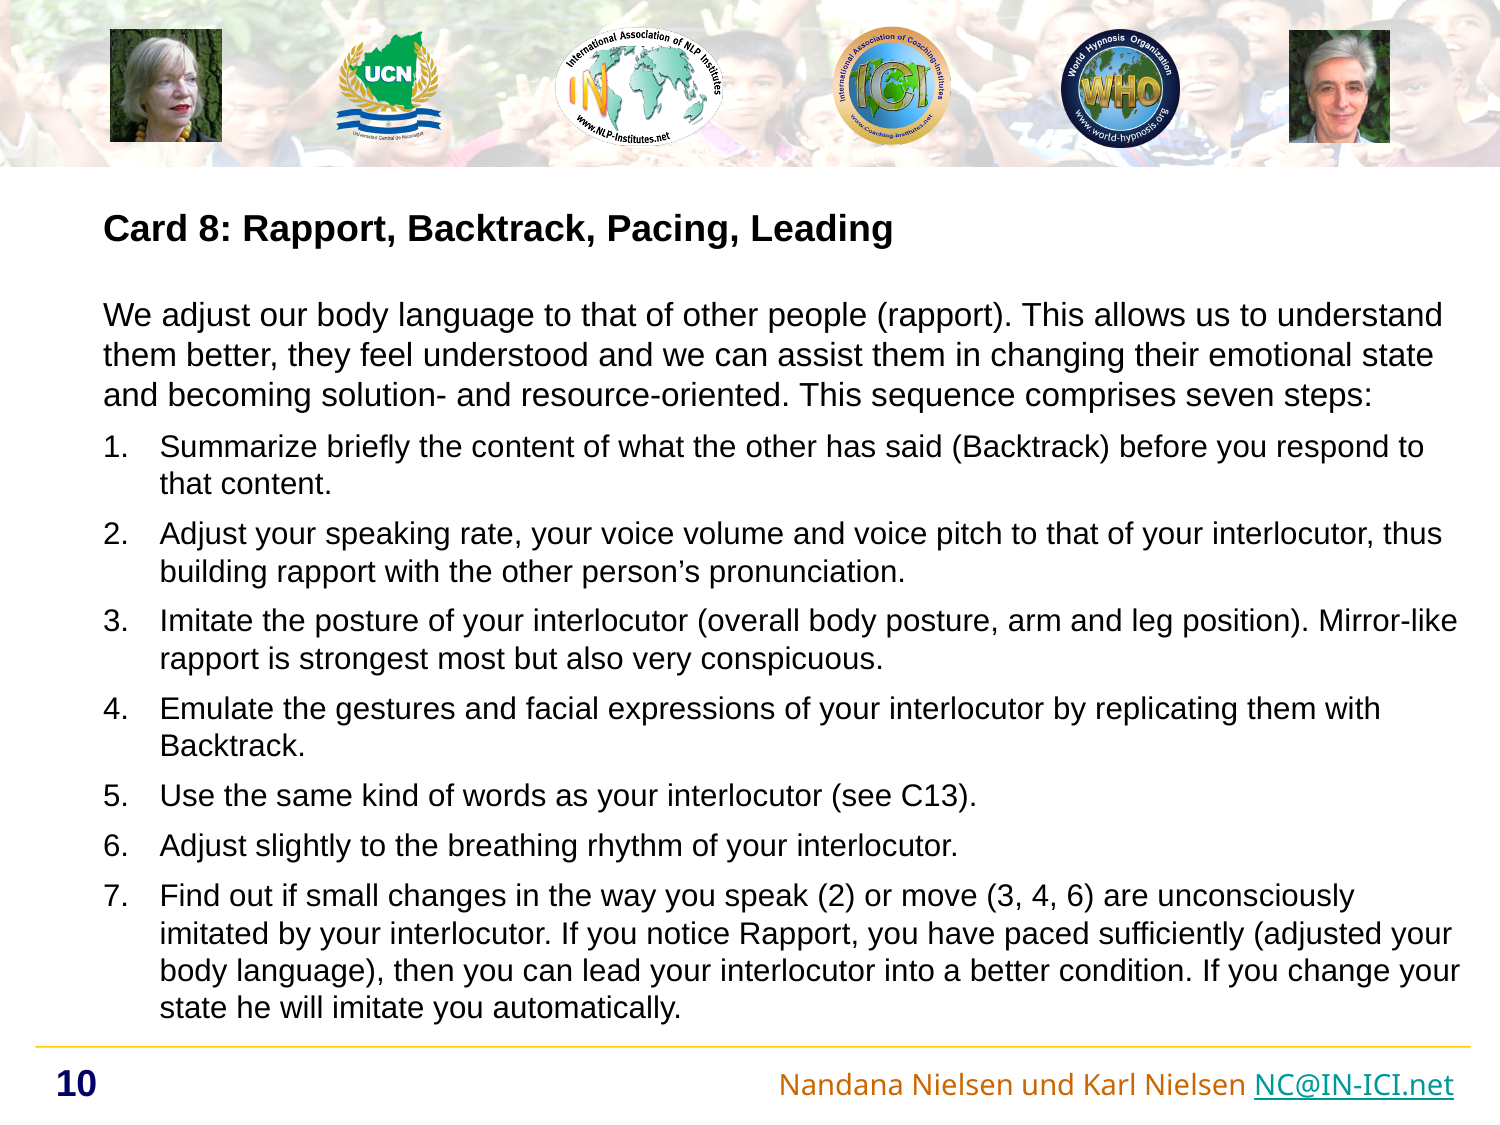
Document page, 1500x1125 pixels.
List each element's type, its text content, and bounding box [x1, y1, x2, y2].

picture [0, 0, 1500, 167]
text_box Card 8: Rapport, Backtrack, Pacing, Leading We adjust our body language to that of other people (rapport). This allows us to understand them better, they feel understood and we can assist them in changing their emotional state and becoming solution- and resource-oriented. This sequence comprises seven steps: Summarize briefly the content of what the other has said (Backtrack) before you respond to that content. Adjust your speaking rate, your voice volume and voice pitch to that of your interlocutor, thus building rapport with the other person’s pronunciation. Imitate the posture of your interlocutor (overall body posture, arm and leg position). Mirror-like rapport is strongest most but also very conspicuous. Emulate the gestures and facial expressions of your interlocutor by replicating them with Backtrack. Use the same kind of words as your interlocutor (see C13). Adjust slightly to the breathing rhythm of your interlocutor. Find out if small changes in the way you speak (2) or move (3, 4, 6) are unconsciously imitated by your interlocutor. If you notice Rapport, you have paced sufficiently (adjusted your body language), then you can lead your interlocutor into a better condition. If you change your state he will imitate you automatically. [88, 196, 1483, 1033]
